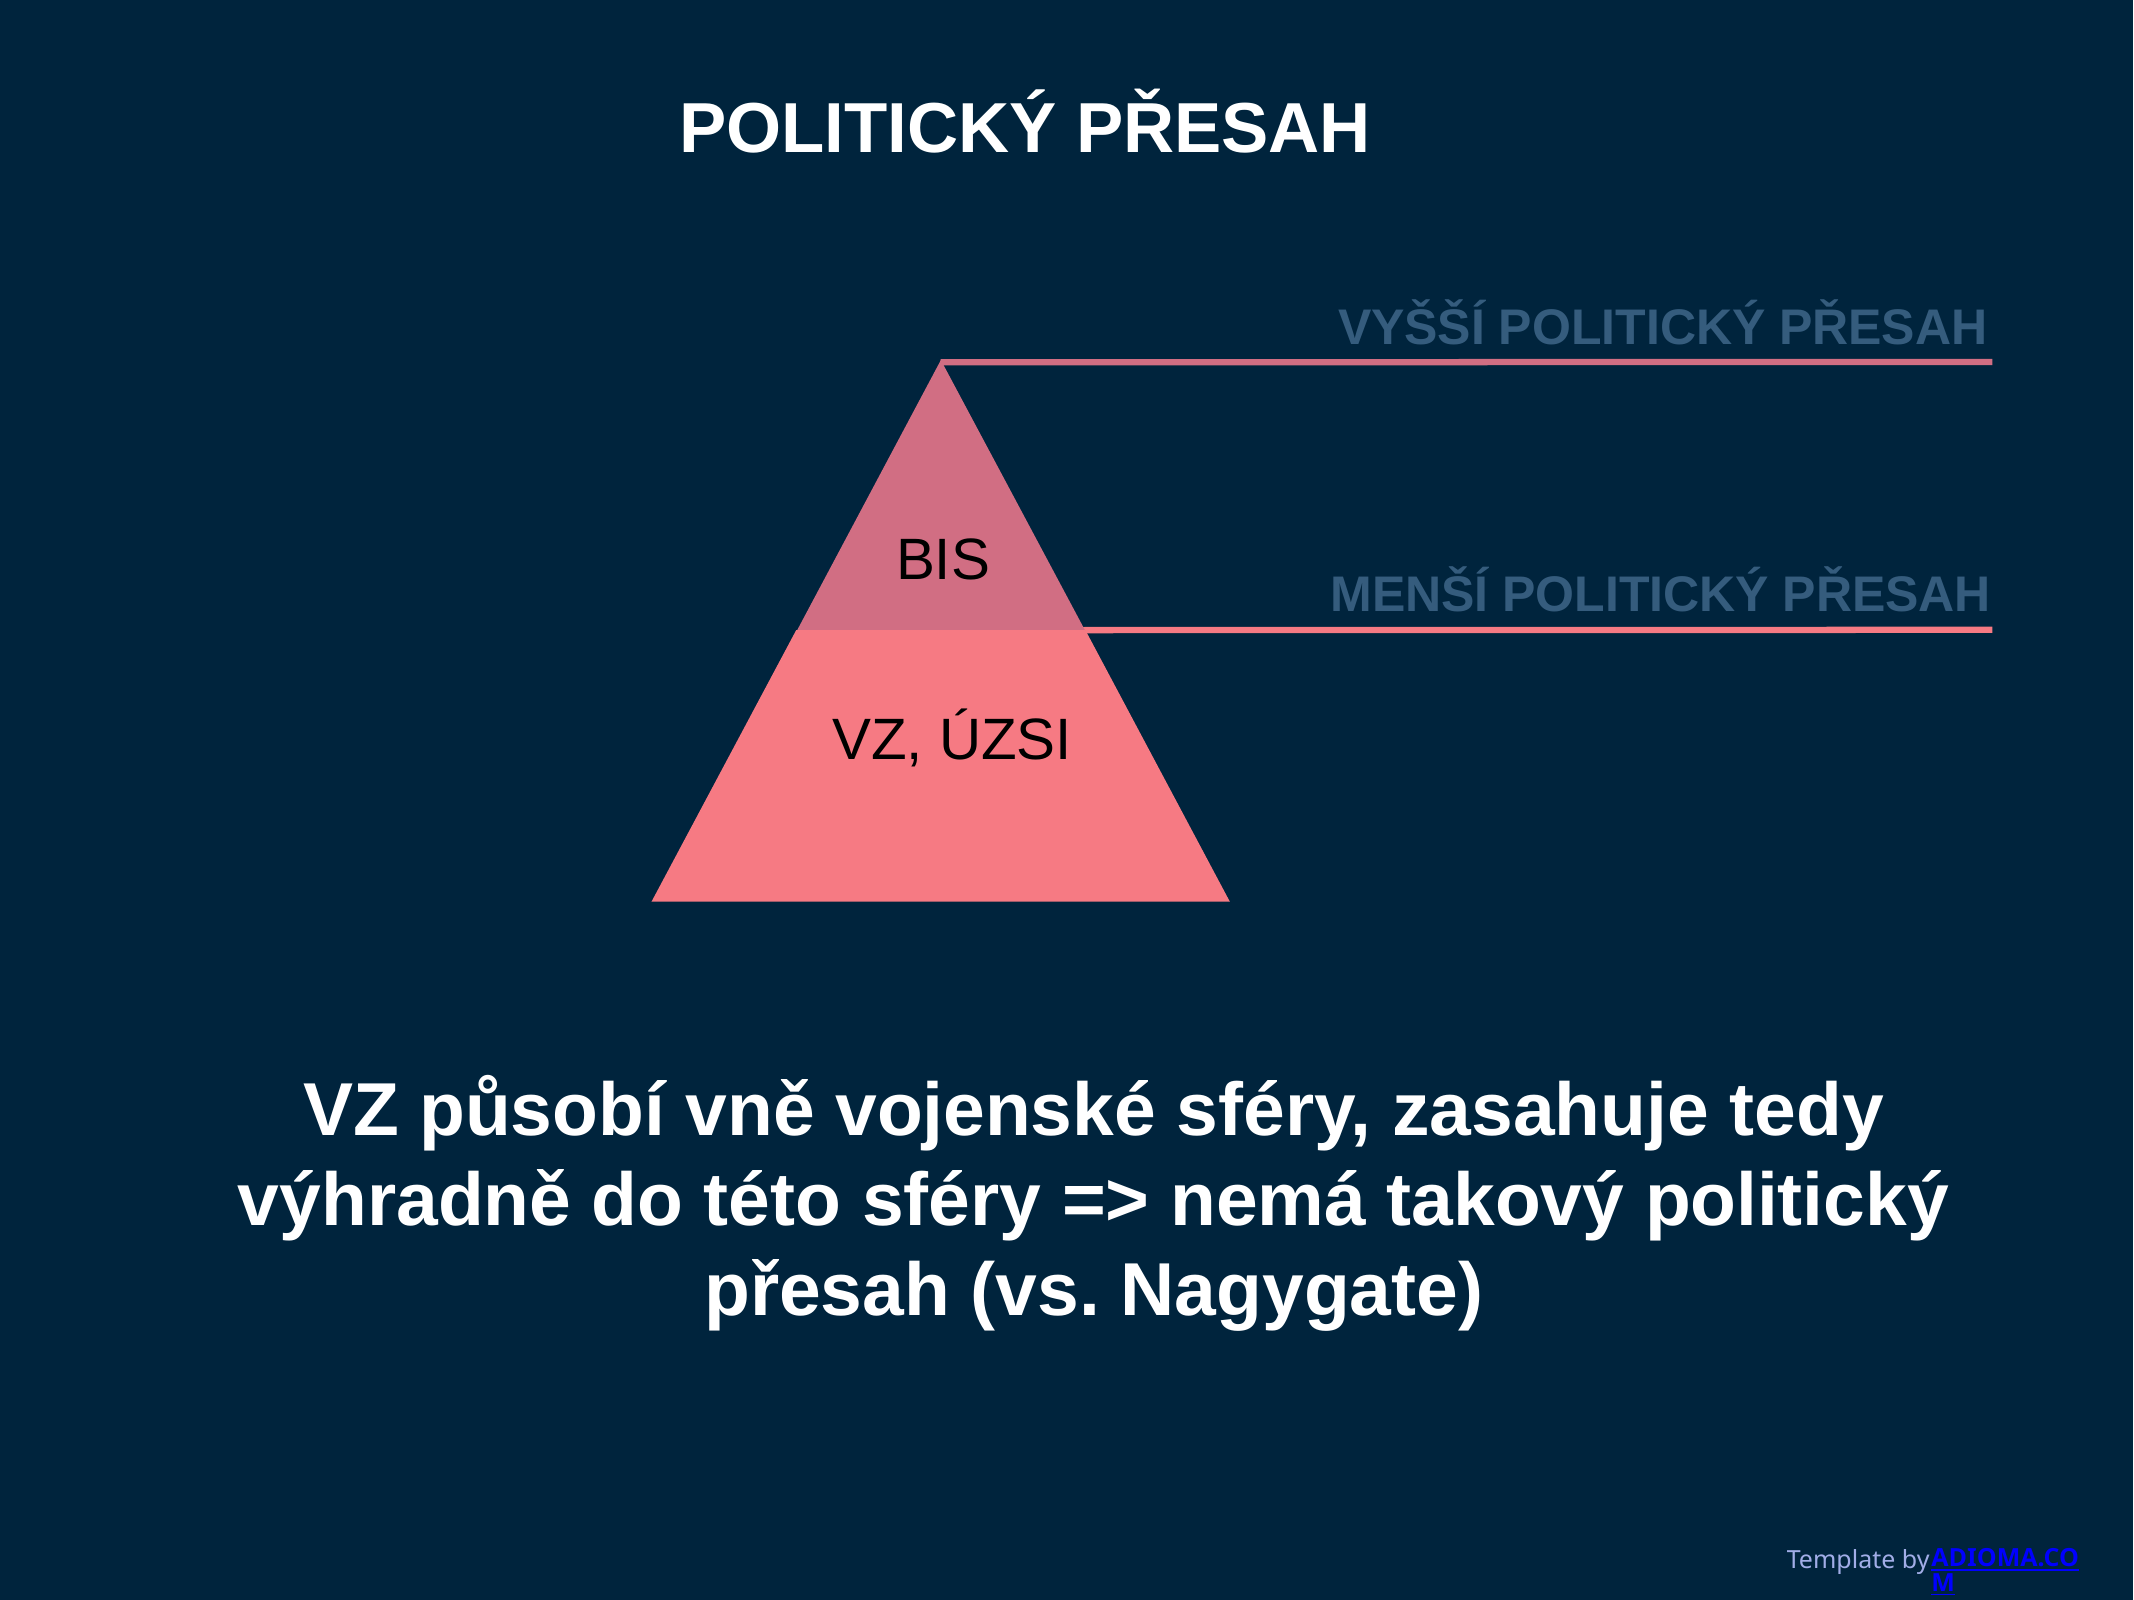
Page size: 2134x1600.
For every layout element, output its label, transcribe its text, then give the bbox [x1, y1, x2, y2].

text_box MENŠÍ POLITICKÝ PŘESAH [1257, 566, 1992, 624]
text_box VZ, ÚZSI [817, 694, 1087, 779]
text_box VYŠŠÍ POLITICKÝ PŘESAH [1308, 300, 1988, 357]
text_box [651, 630, 1230, 902]
text_box BIS [881, 513, 1005, 599]
text_box POLITICKÝ PŘESAH [636, 76, 1415, 172]
text_box [797, 365, 1084, 630]
text_box VZ působí vně vojenské sféry, zasahuje tedy výhradně do této sféry => nemá takový politický přesah (vs. Nagygate) [163, 1053, 2025, 1341]
